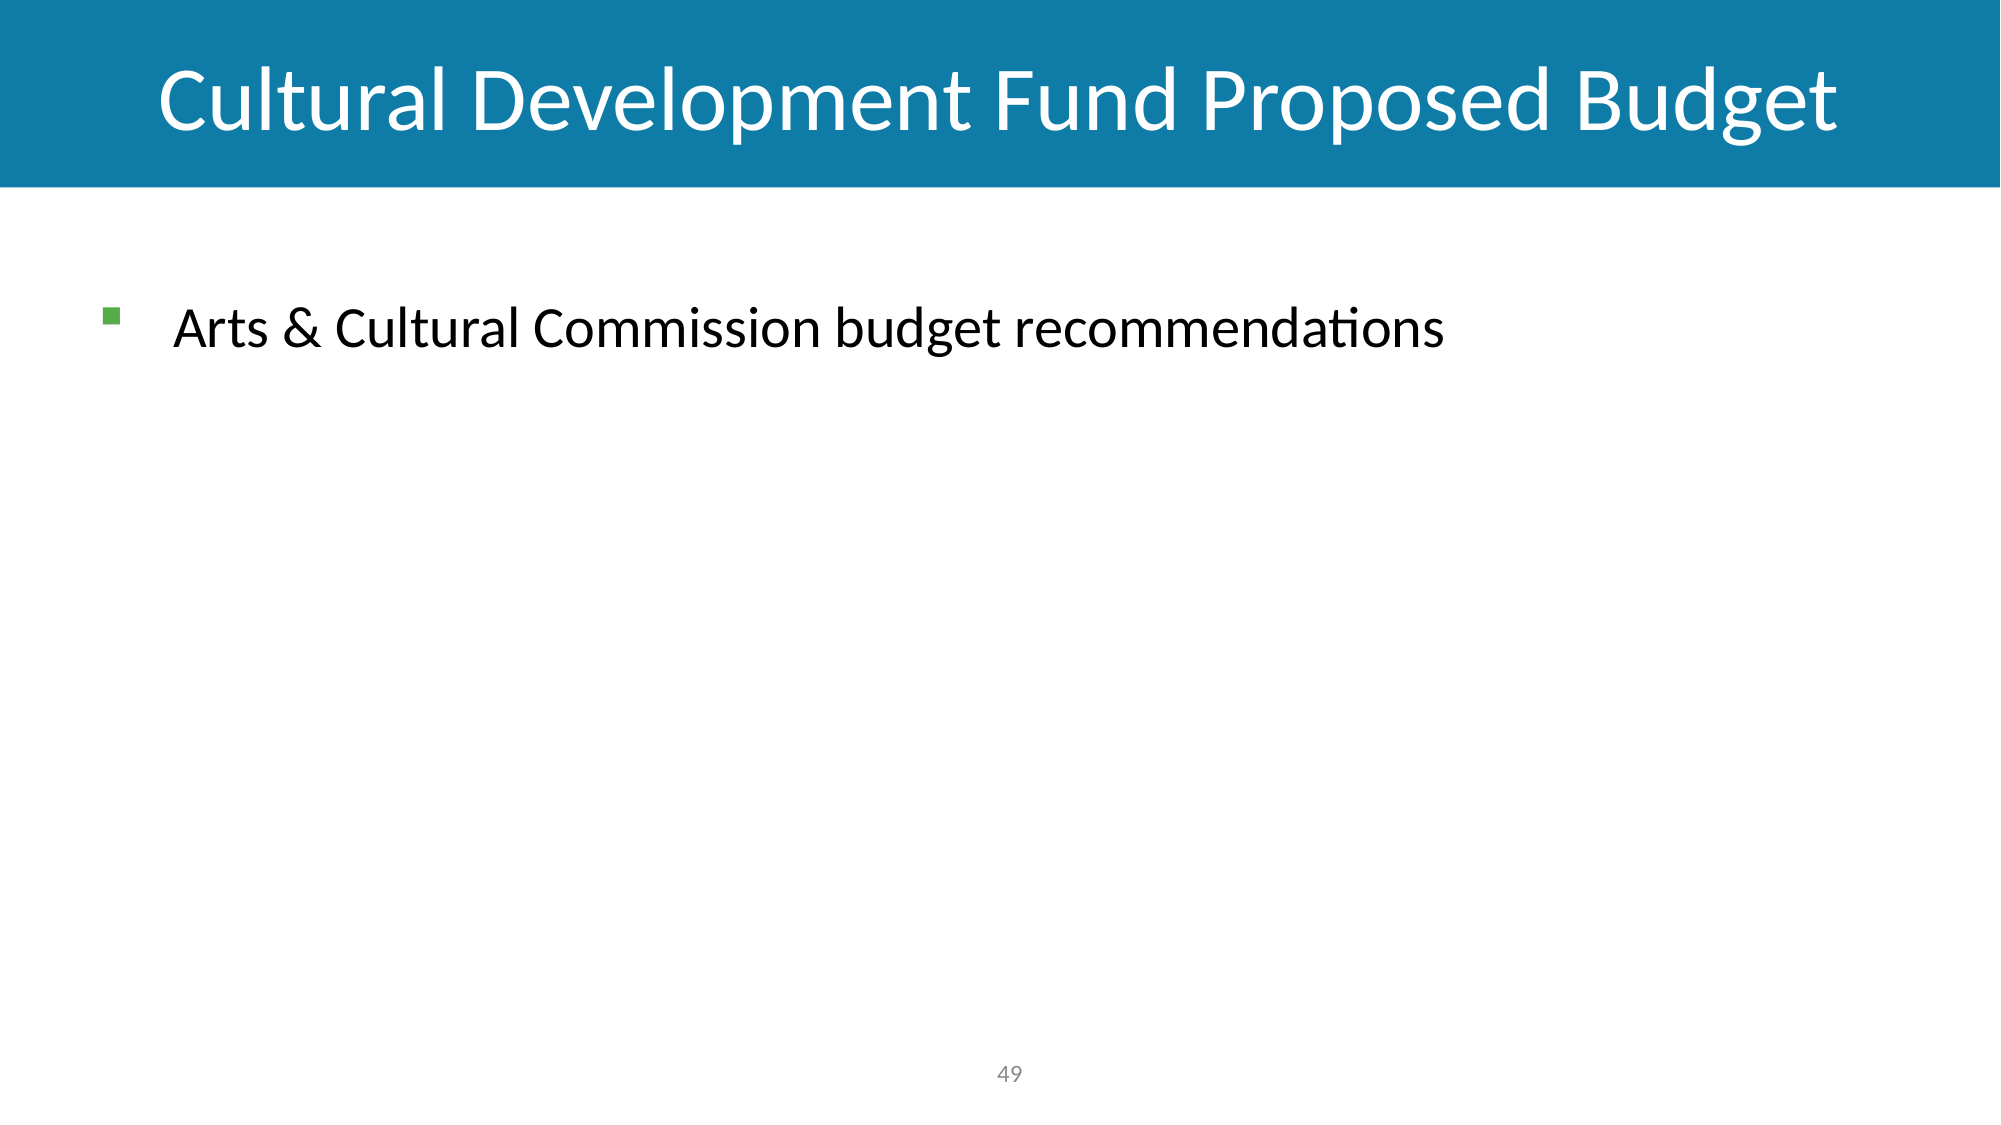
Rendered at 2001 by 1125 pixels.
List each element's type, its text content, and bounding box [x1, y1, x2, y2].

list Arts & Cultural Commission budget recommendations [50, 200, 1938, 1043]
slide_number 49 [950, 1042, 1038, 1103]
title Cultural Development Fund Proposed Budget [0, 0, 2000, 188]
